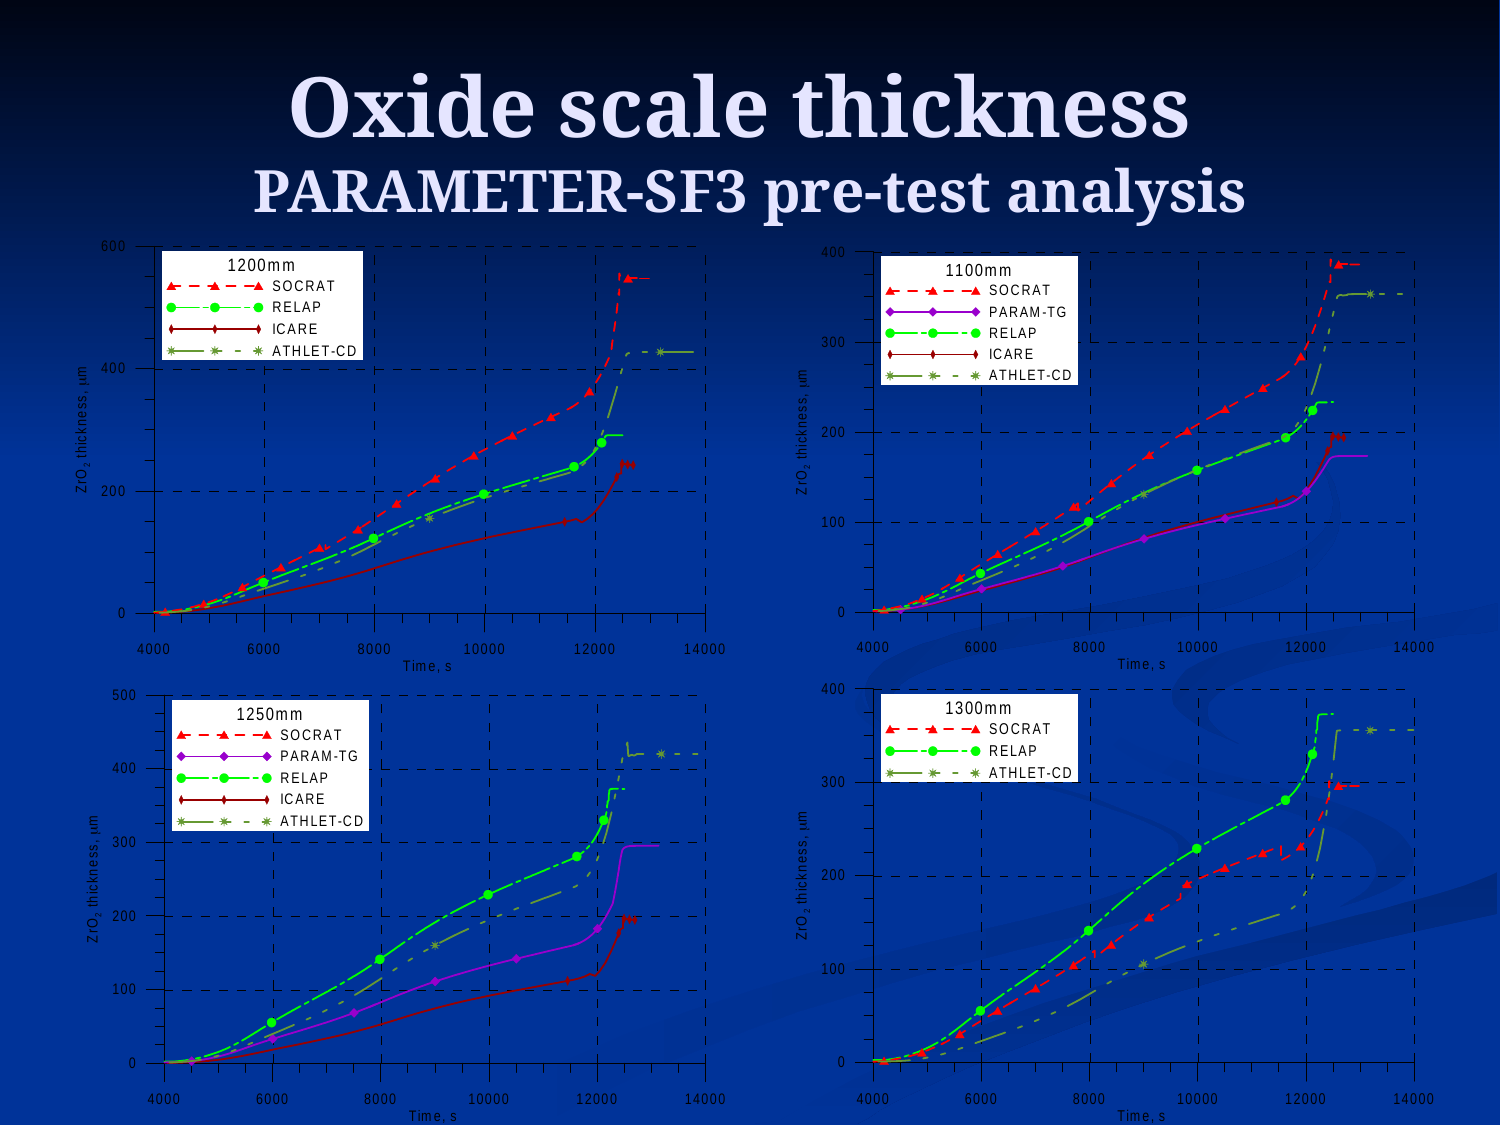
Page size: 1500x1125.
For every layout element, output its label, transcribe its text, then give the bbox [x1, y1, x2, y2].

picture [791, 679, 1436, 1125]
picture [791, 243, 1436, 673]
title Oxide scale thickness PARAMETER-SF3 pre-test analysis [75, 45, 1425, 233]
picture [70, 237, 727, 676]
picture [82, 686, 727, 1125]
